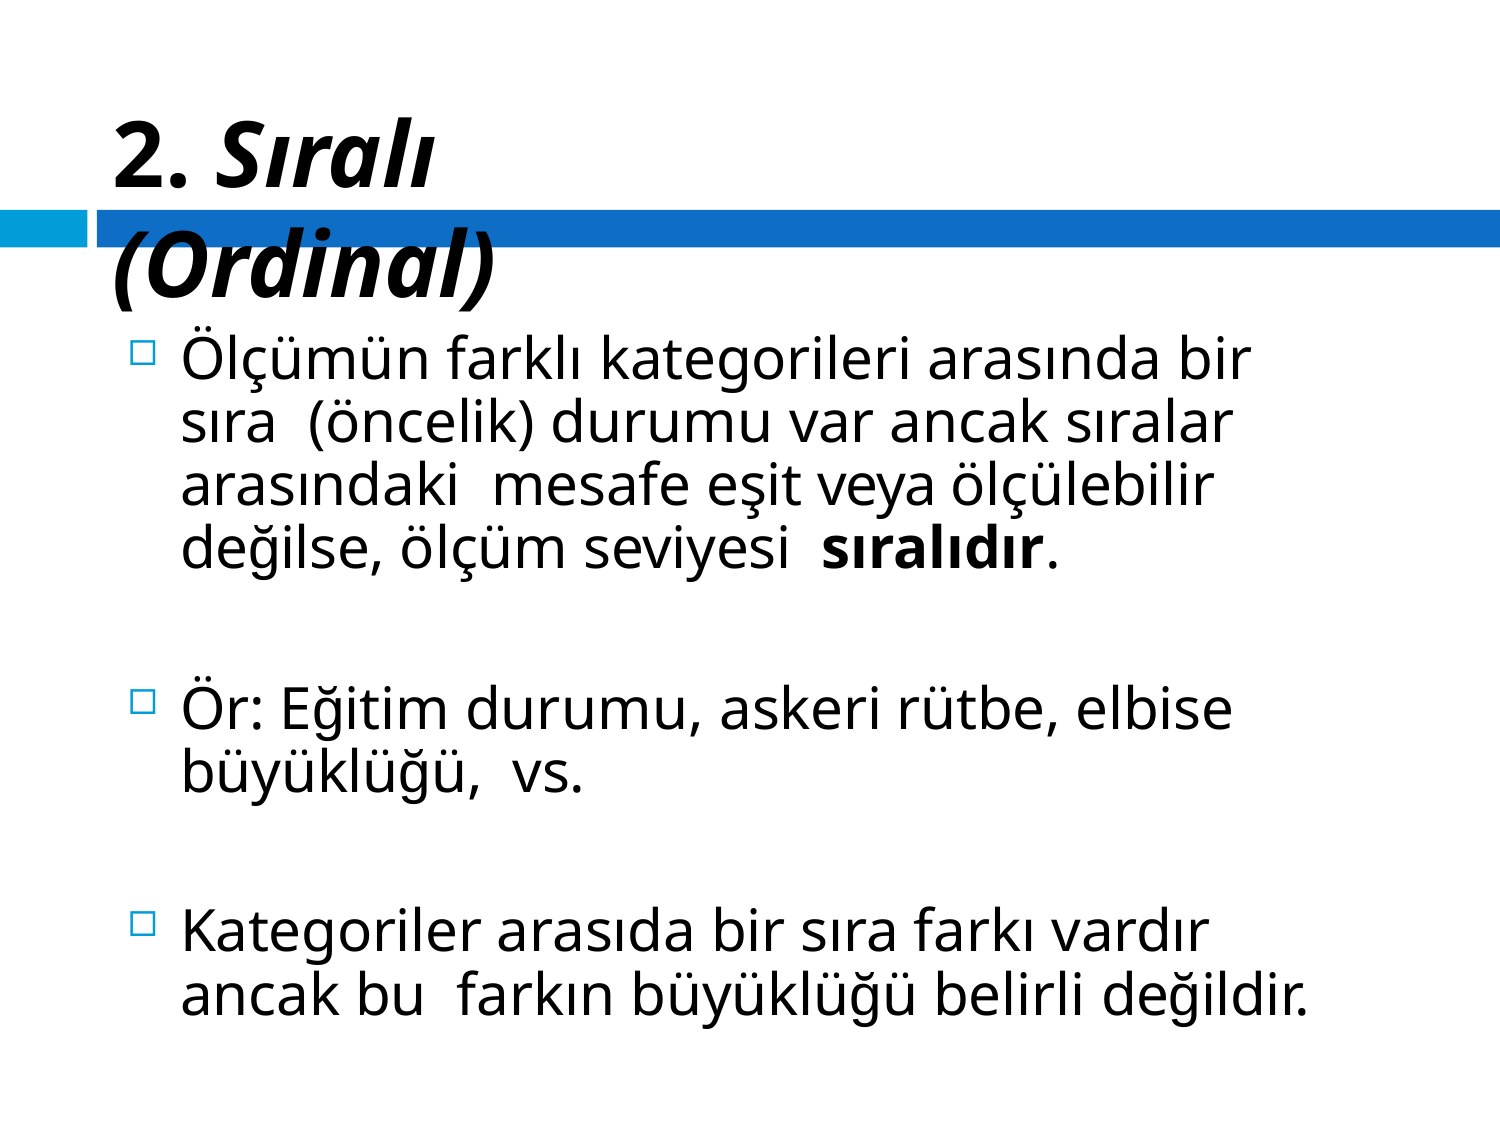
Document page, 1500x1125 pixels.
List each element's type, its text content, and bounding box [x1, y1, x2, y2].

title 2. Sıralı (Ordinal) [110, 93, 726, 317]
text_box Ölçümün farklı kategorileri arasında bir sıra (öncelik) durumu var ancak sıralar arasındaki mesafe eşit veya ölçülebilir değilse, ölçüm seviyesi sıralıdır. Ör: Eğitim durumu, askeri rütbe, elbise büyüklüğü, vs. Kategoriler arasıda bir sıra farkı vardır ancak bu farkın büyüklüğü belirli değildir. [125, 320, 1341, 1027]
